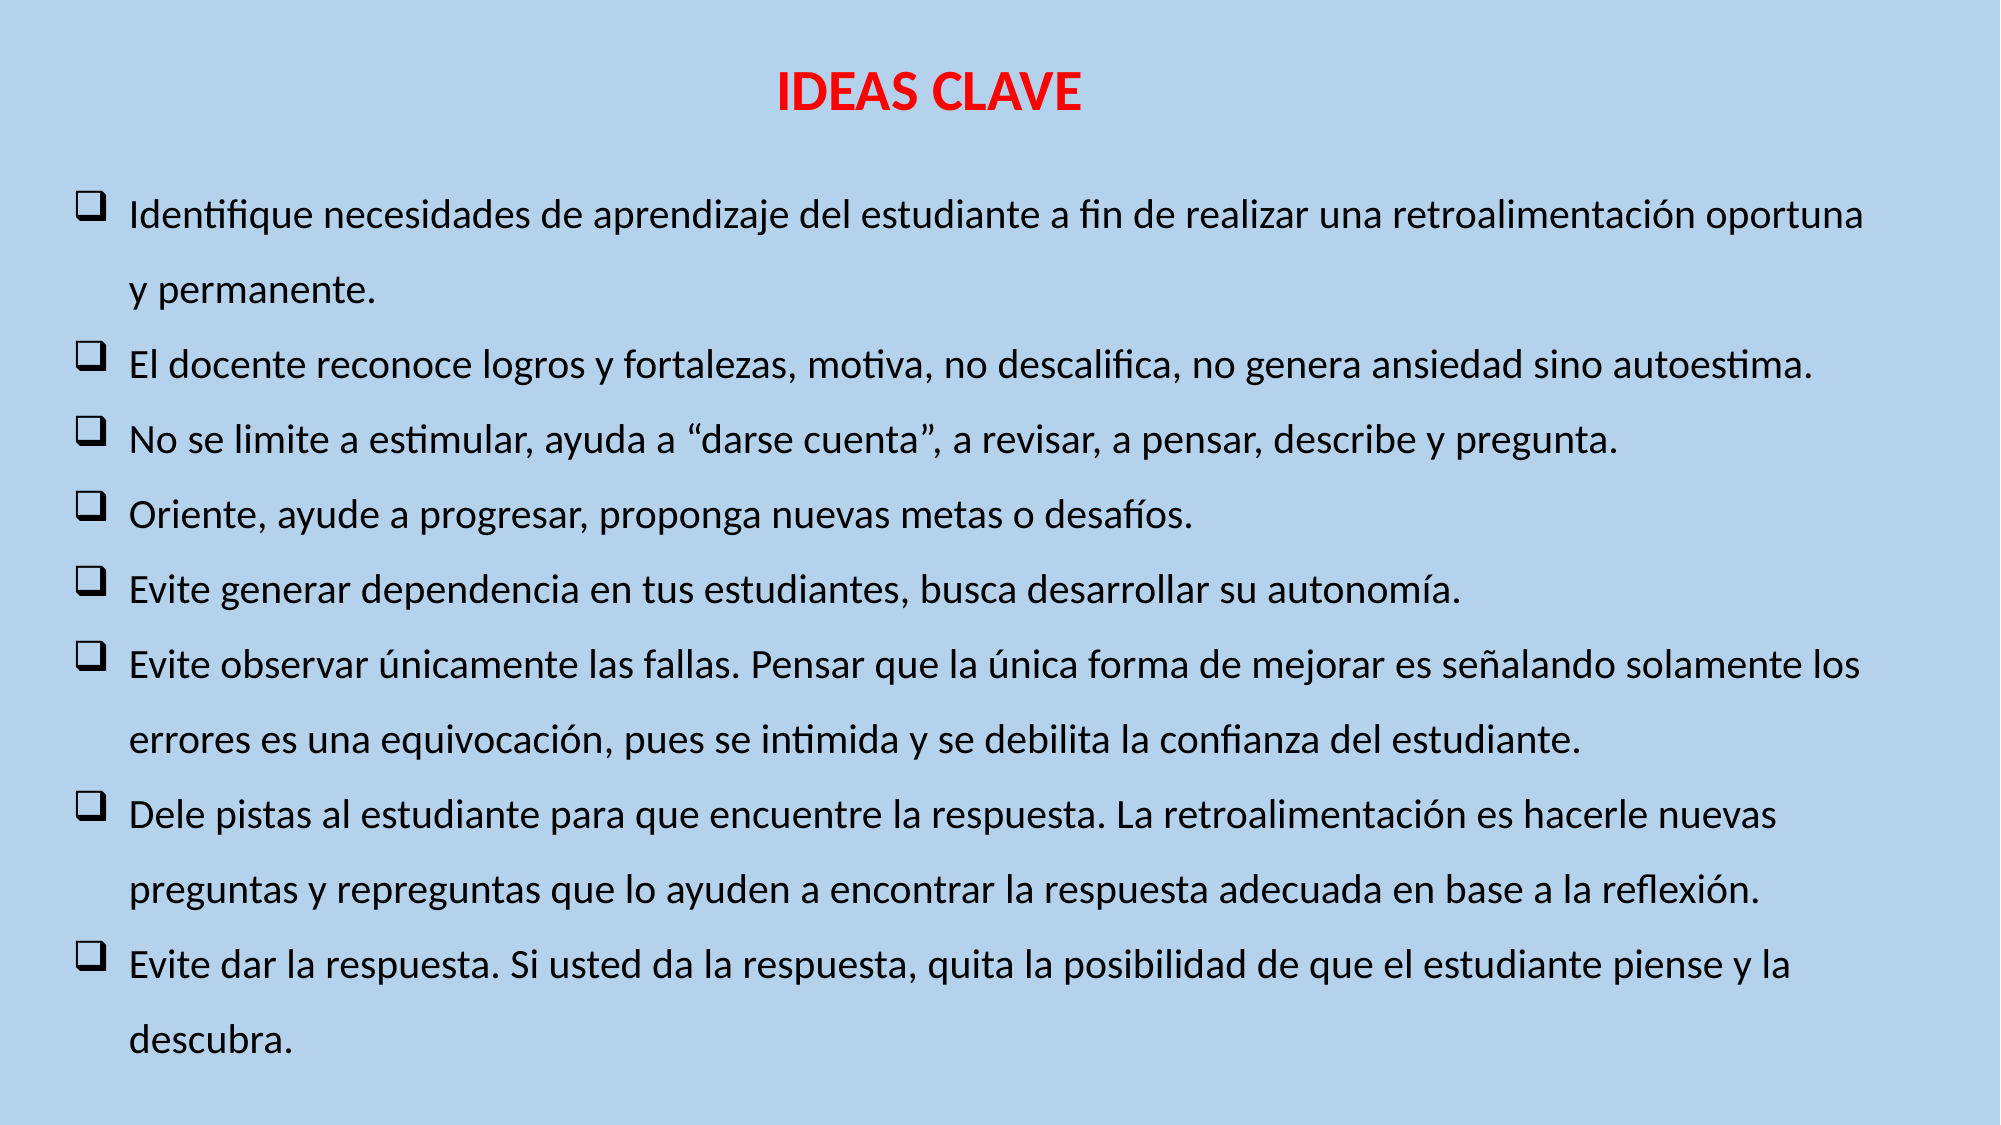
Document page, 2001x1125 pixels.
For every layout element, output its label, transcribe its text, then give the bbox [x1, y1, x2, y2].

text_box Identifique necesidades de aprendizaje del estudiante a fin de realizar una retroalimentación oportuna y permanente. El docente reconoce logros y fortalezas, motiva, no descalifica, no genera ansiedad sino autoestima. No se limite a estimular, ayuda a “darse cuenta”, a revisar, a pensar, describe y pregunta. Oriente, ayude a progresar, proponga nuevas metas o desafíos. Evite generar dependencia en tus estudiantes, busca desarrollar su autonomía. Evite observar únicamente las fallas. Pensar que la única forma de mejorar es señalando solamente los errores es una equivocación, pues se intimida y se debilita la confianza del estudiante. Dele pistas al estudiante para que encuentre la respuesta. La retroalimentación es hacerle nuevas preguntas y repreguntas que lo ayuden a encontrar la respuesta adecuada en base a la reflexión. Evite dar la respuesta. Si usted da la respuesta, quita la posibilidad de que el estudiante piense y la descubra. [57, 154, 1906, 1070]
text_box IDEAS CLAVE [711, 44, 1148, 130]
